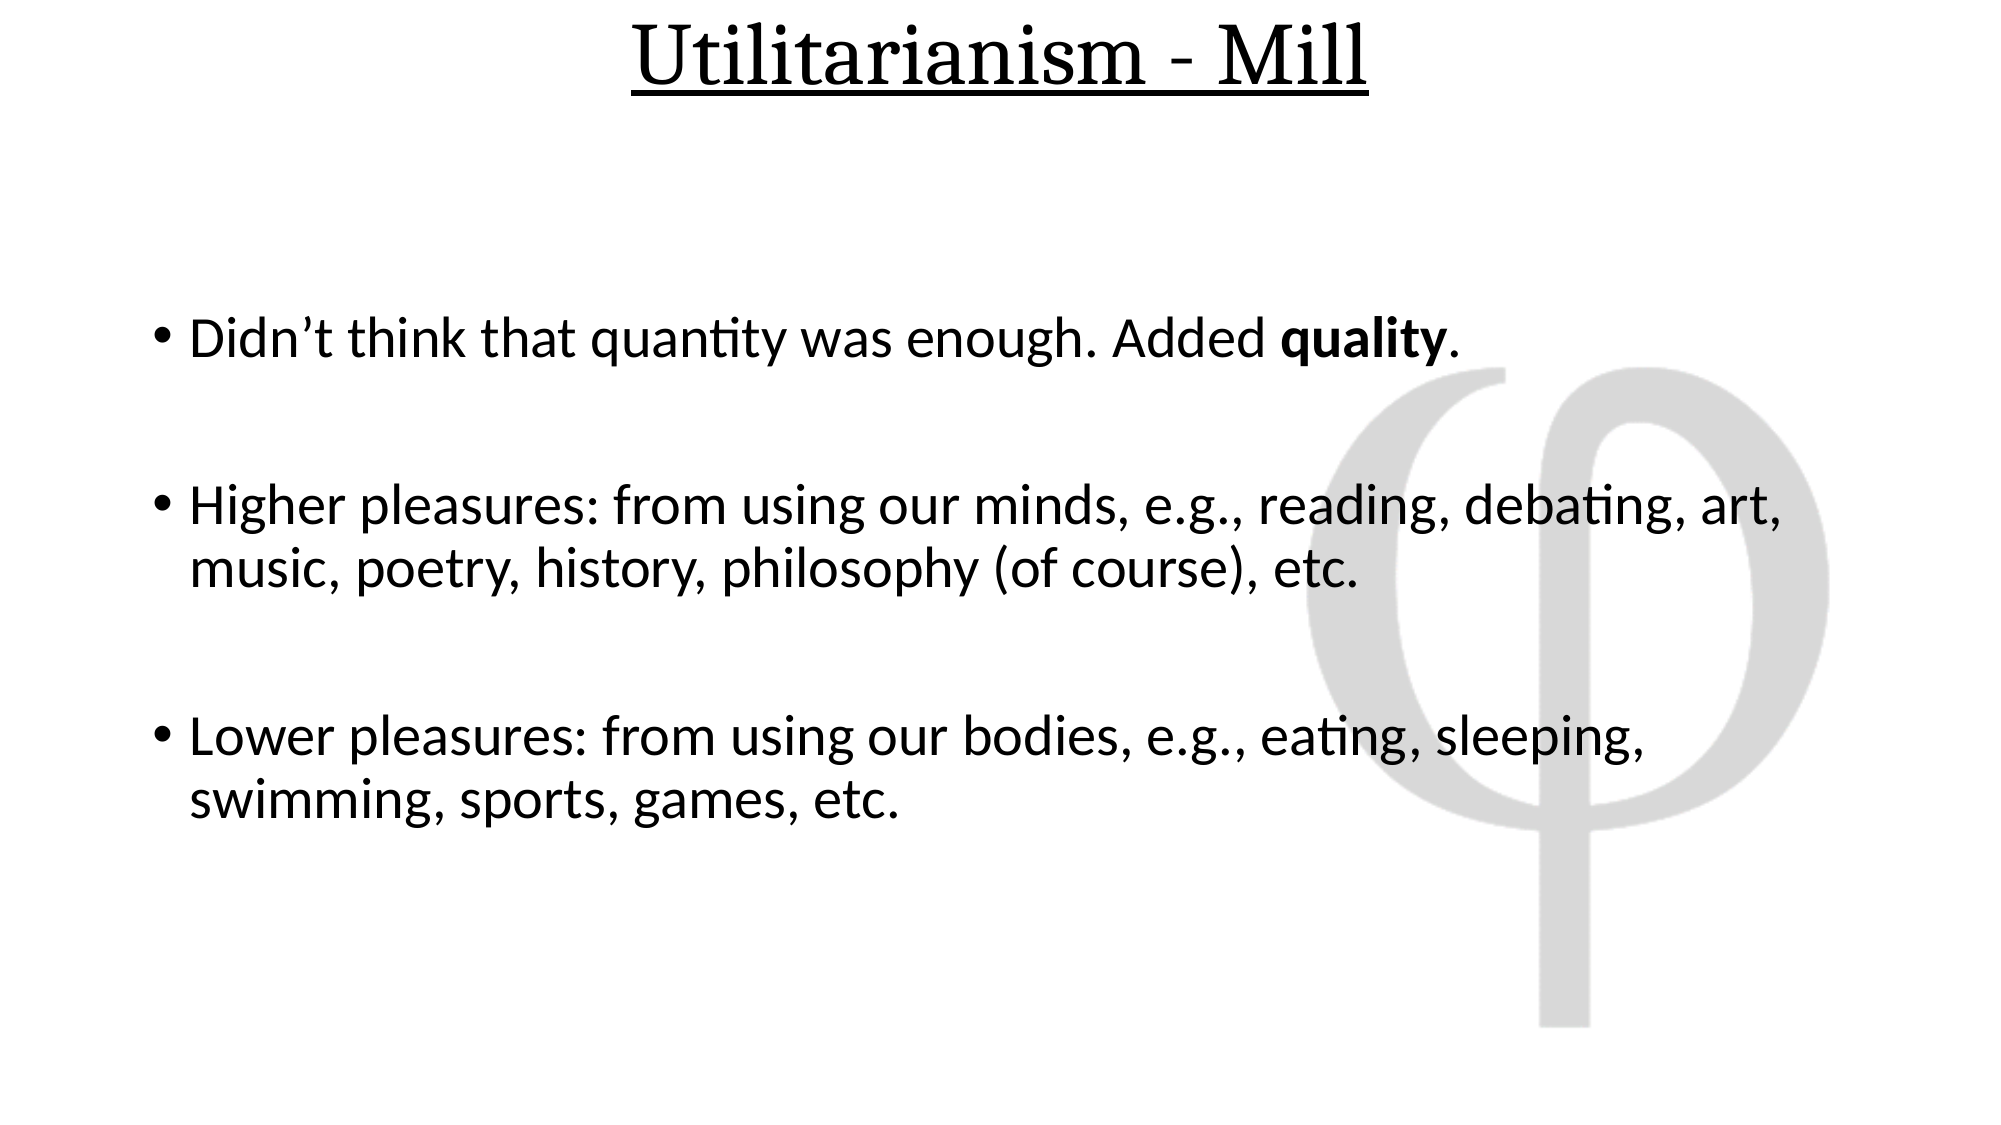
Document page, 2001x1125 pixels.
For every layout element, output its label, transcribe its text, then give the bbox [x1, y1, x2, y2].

picture [1137, 266, 2000, 1125]
list Didn’t think that quantity was enough. Added quality. Higher pleasures: from using our minds, e.g., reading, debating, art, music, poetry, history, philosophy (of course), etc. Lower pleasures: from using our bodies, e.g., eating, sleeping, swimming, sports, games, etc. [137, 299, 1137, 1014]
title Utilitarianism - Mill [0, 0, 2000, 112]
